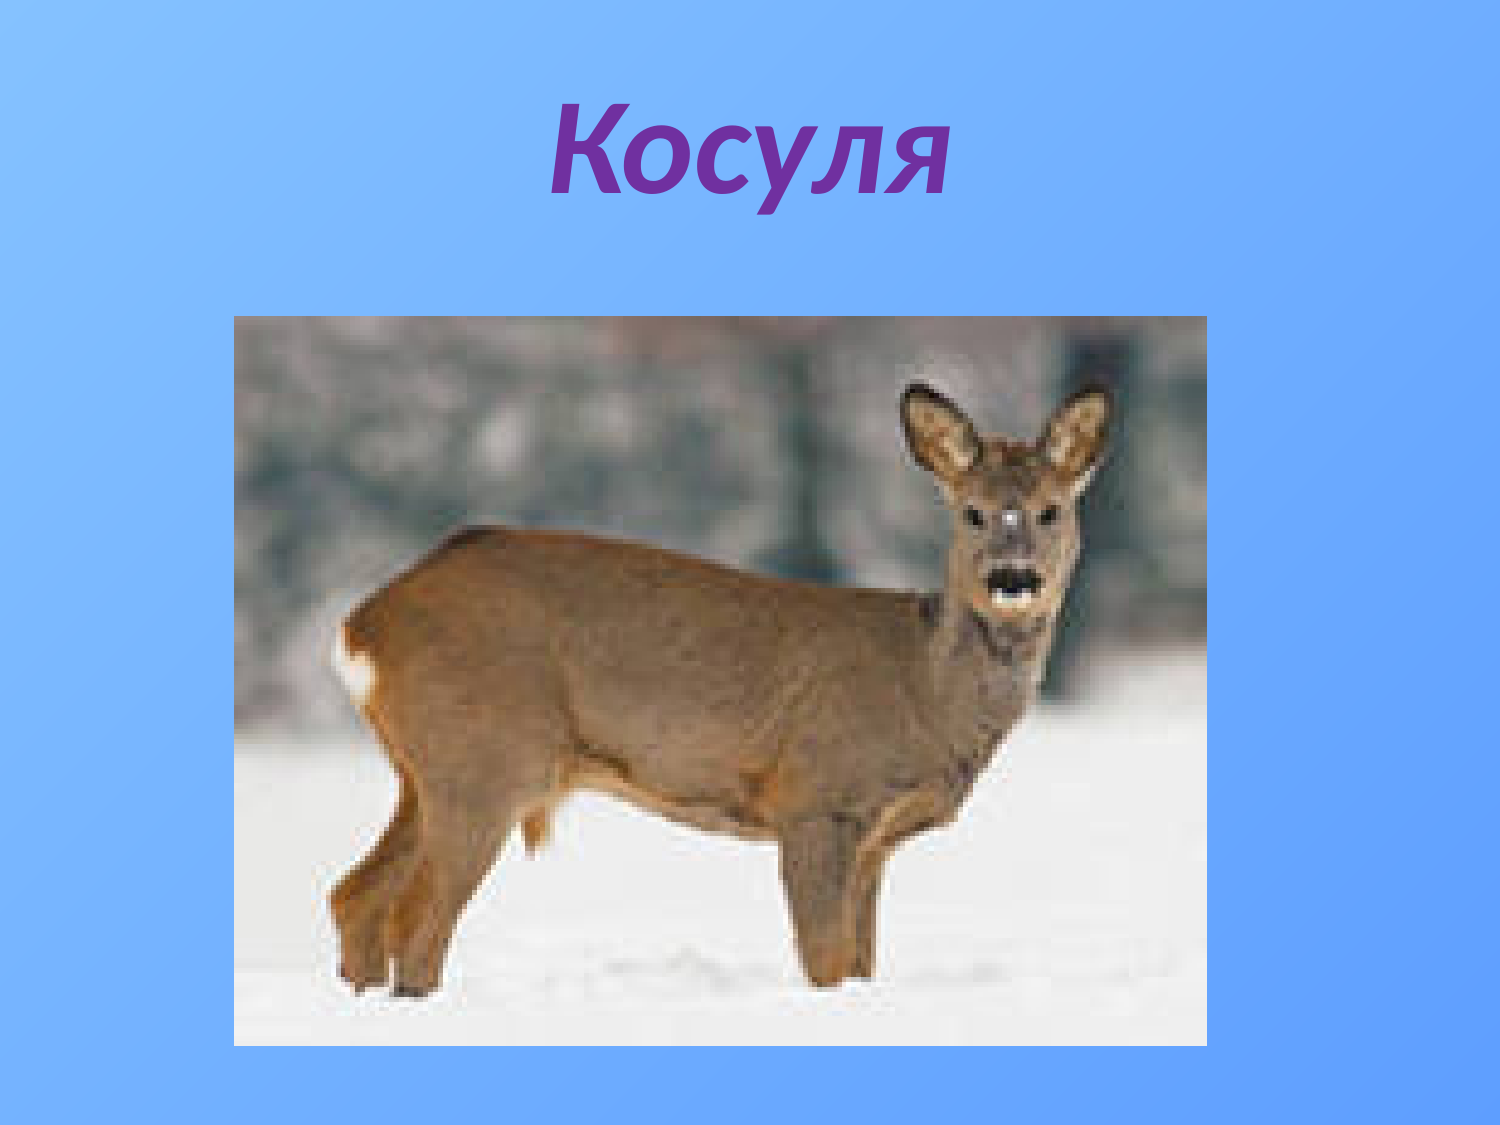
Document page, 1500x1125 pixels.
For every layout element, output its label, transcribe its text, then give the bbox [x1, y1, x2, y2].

title Косуля [75, 45, 1425, 233]
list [234, 316, 1208, 1047]
